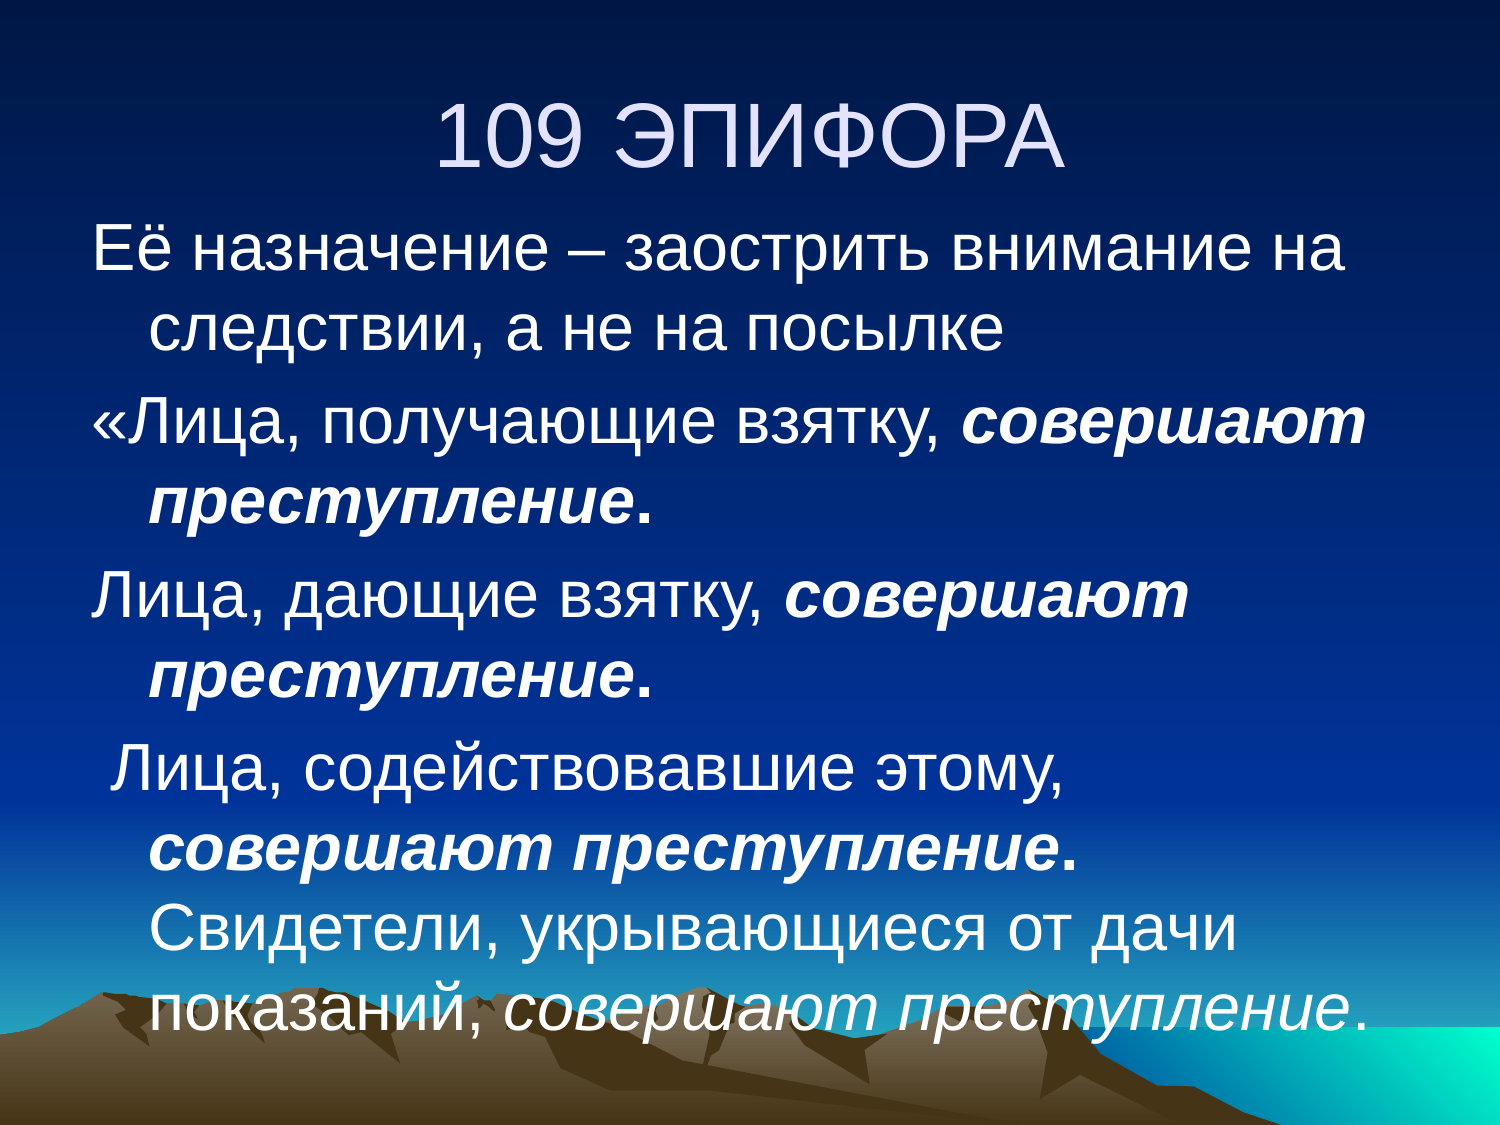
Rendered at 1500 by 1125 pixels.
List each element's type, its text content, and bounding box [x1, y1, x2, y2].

list Её назначение – заострить внимание на следствии, а не на посылке «Лица, получающие взятку, совершают преступление. Лица, дающие взятку, совершают преступление. Лица, содействовавшие этому, совершают преступление. Свидетели, укрывающиеся от дачи показаний, совершают преступление. [76, 196, 1427, 934]
title 109 ЭПИФОРА [74, 37, 1426, 226]
